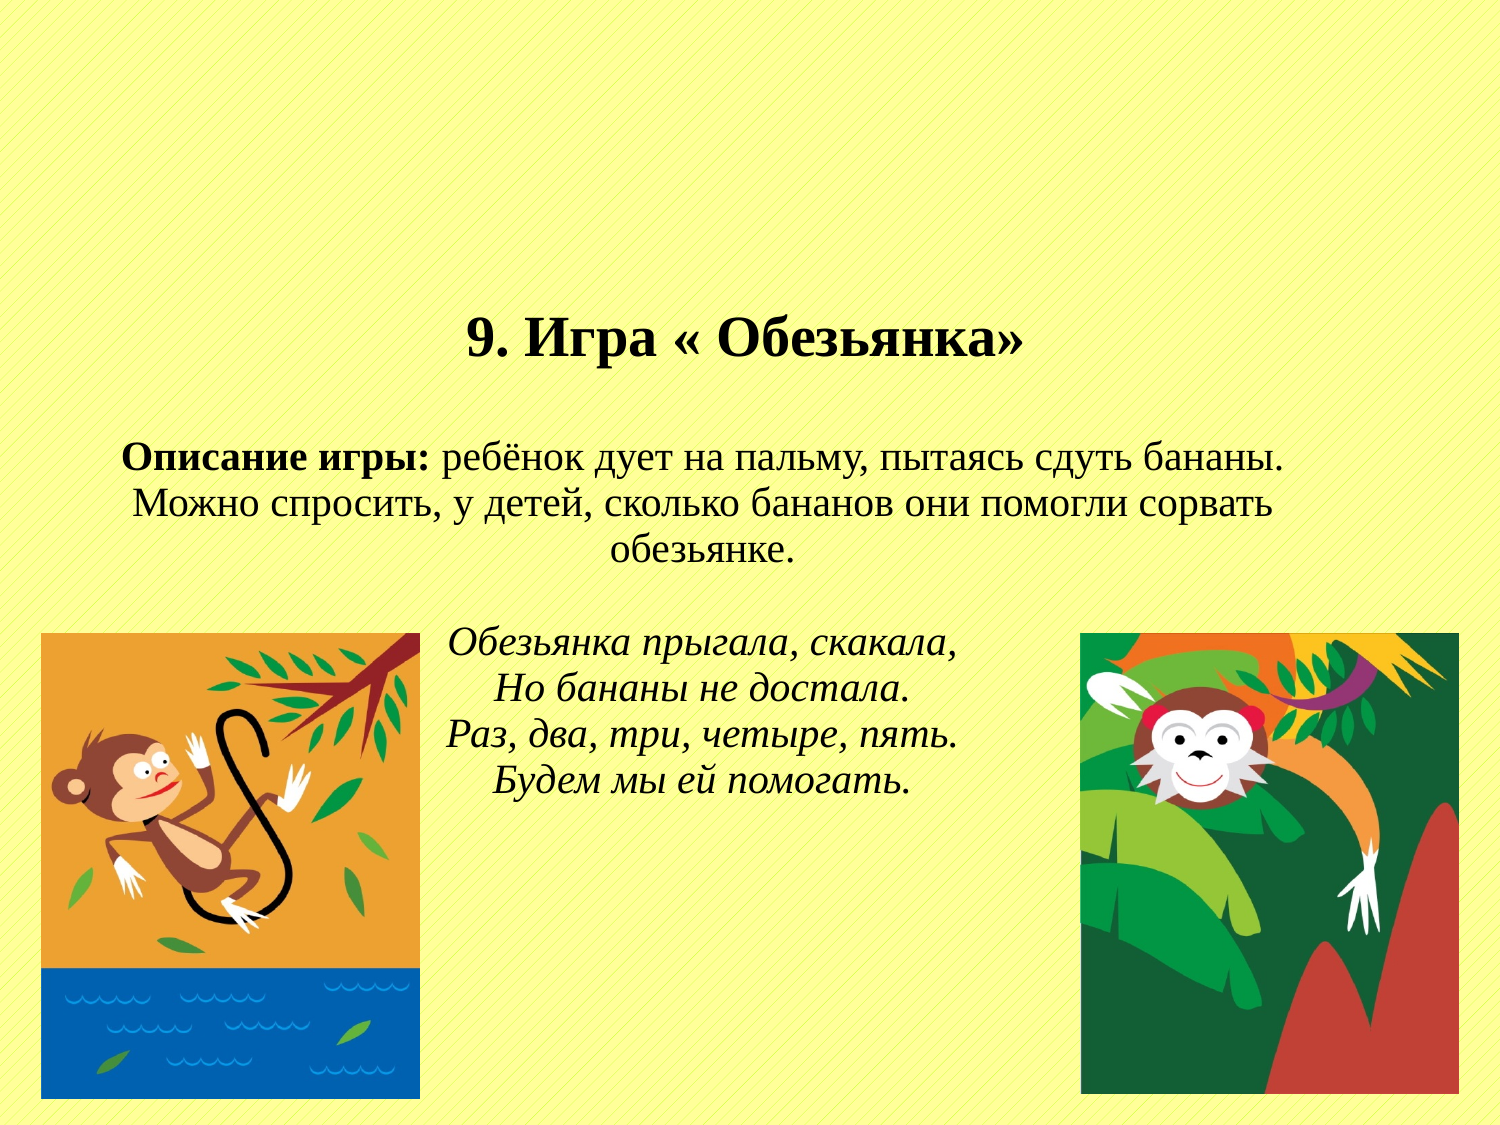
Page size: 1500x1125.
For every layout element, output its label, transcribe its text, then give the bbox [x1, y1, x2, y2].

picture [1080, 633, 1459, 1095]
title 9. Игра « Обезьянка» Описание игры: ребёнок дует на пальму, пытаясь сдуть бананы. Можно спросить, у детей, сколько бананов они помогли сорвать обезьянке. Обезьянка прыгала, скакала, Но бананы не достала. Раз, два, три, четыре, пять. Будем мы ей помогать. [100, 149, 1306, 1000]
picture [41, 633, 420, 1099]
